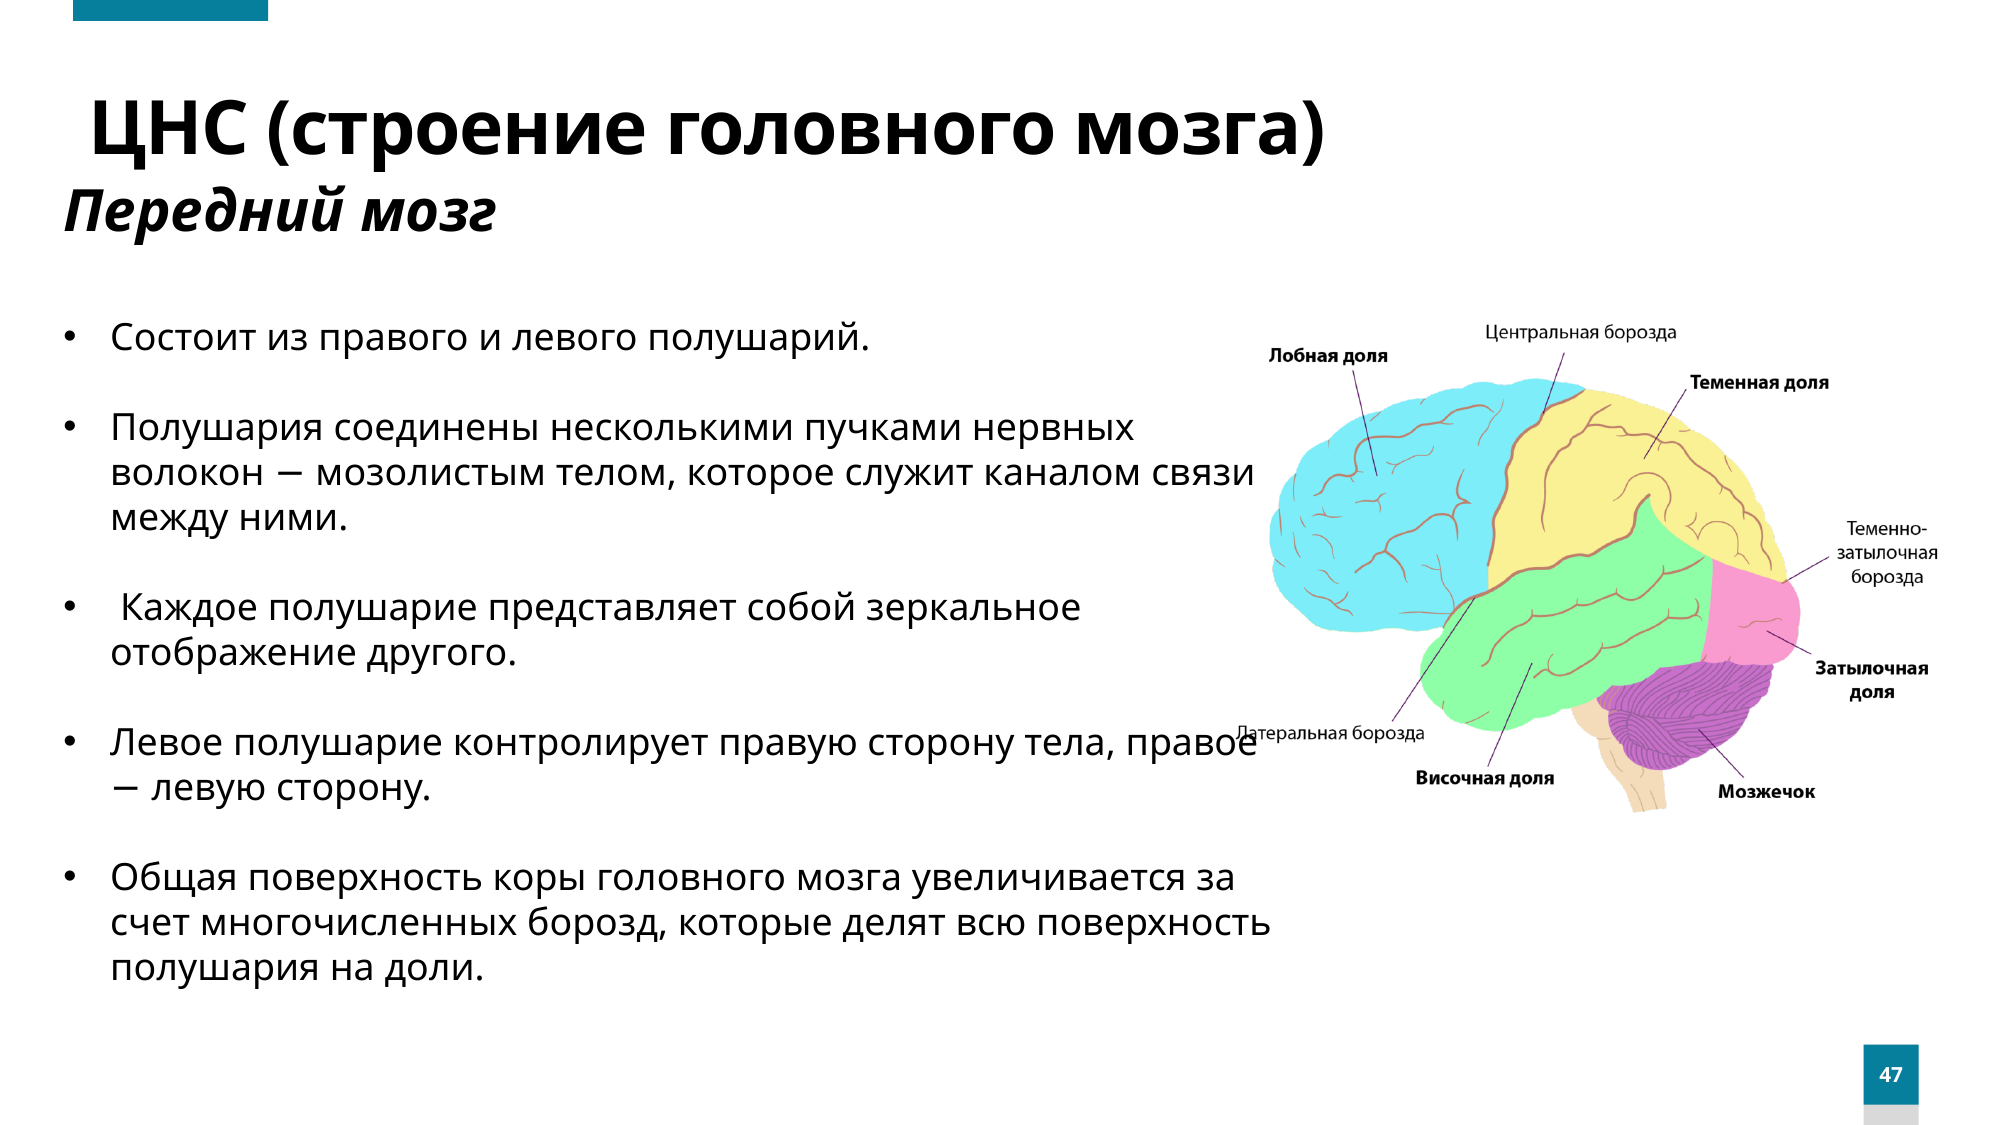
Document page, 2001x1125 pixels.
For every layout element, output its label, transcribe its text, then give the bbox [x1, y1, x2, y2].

title ЦНС (строение головного мозга) [73, 82, 1907, 179]
text_box Передний мозг Состоит из правого и левого полушарий. Полушария соединены несколькими пучками нервных волокон − мозолистым телом, которое служит каналом связи между ними. Каждое полушарие представляет собой зеркальное отображение другого. Левое полушарие контролирует правую сторону тела, правое − левую сторону. Общая поверхность коры головного мозга увеличивается за счет многочисленных борозд, которые делят всю поверхность полушария на доли. [48, 165, 1304, 996]
picture [1156, 300, 1961, 869]
